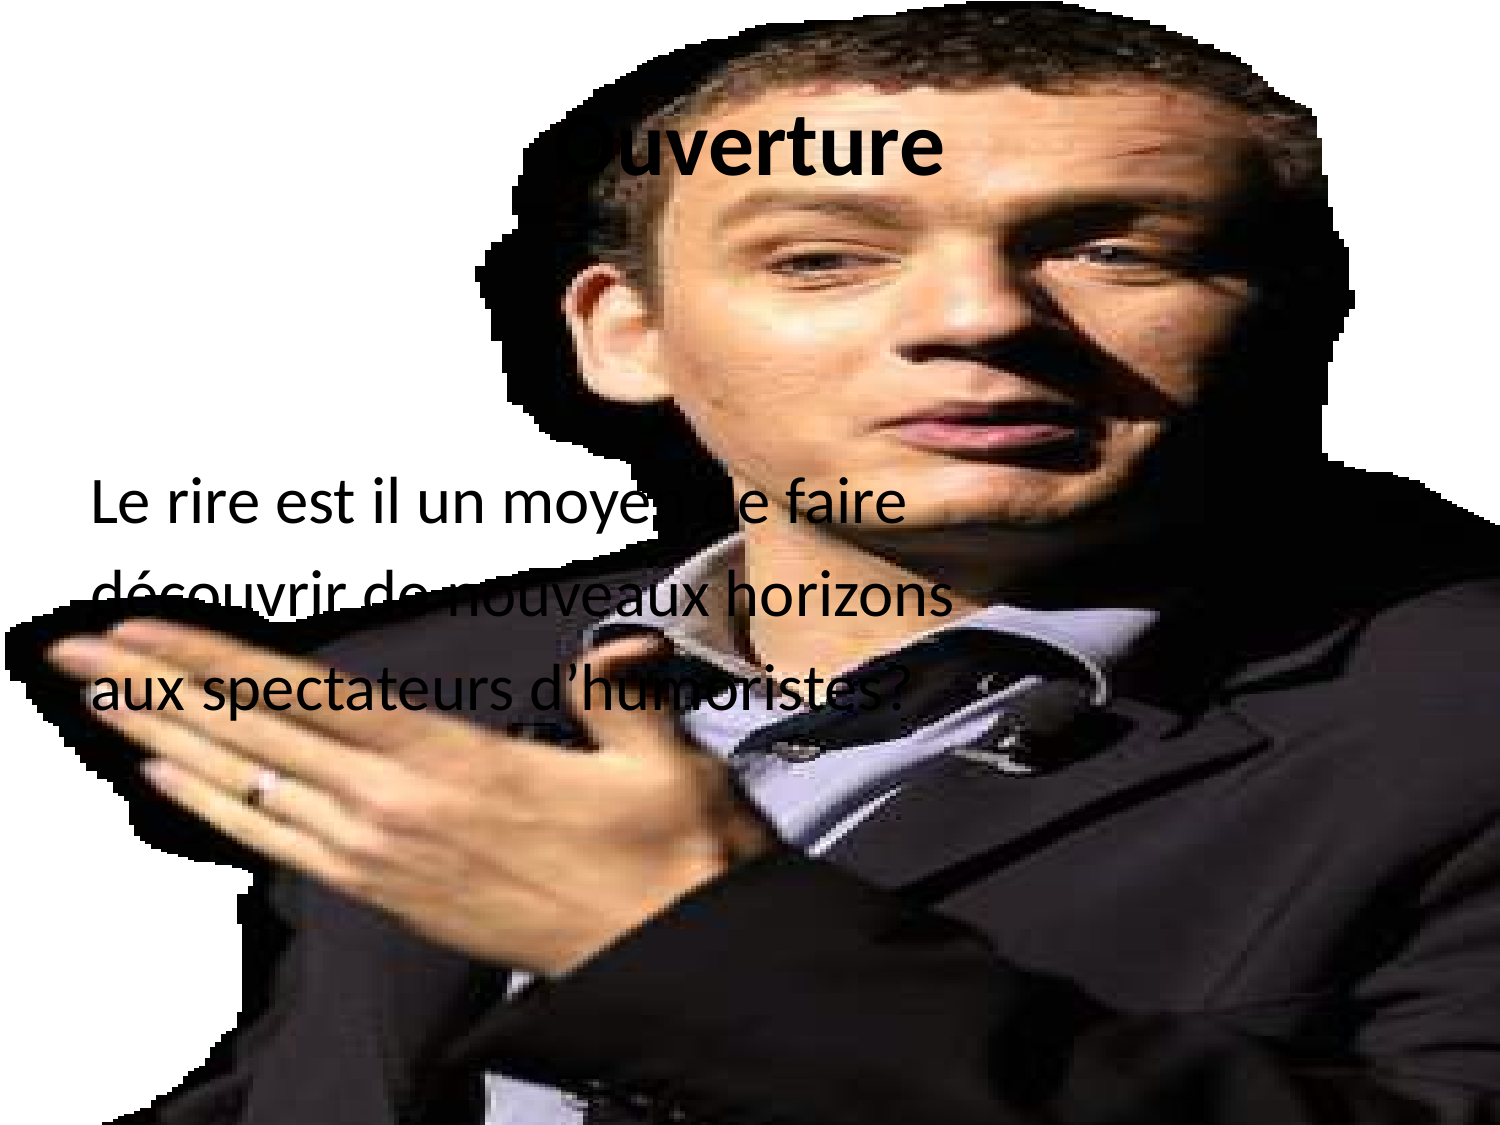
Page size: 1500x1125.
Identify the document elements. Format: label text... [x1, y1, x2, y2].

list Le rire est il un moyen de faire découvrir de nouveaux horizons aux spectateurs d’humoristes? [75, 262, 1425, 1005]
title Ouverture [75, 45, 1425, 233]
picture [0, 0, 1500, 1125]
